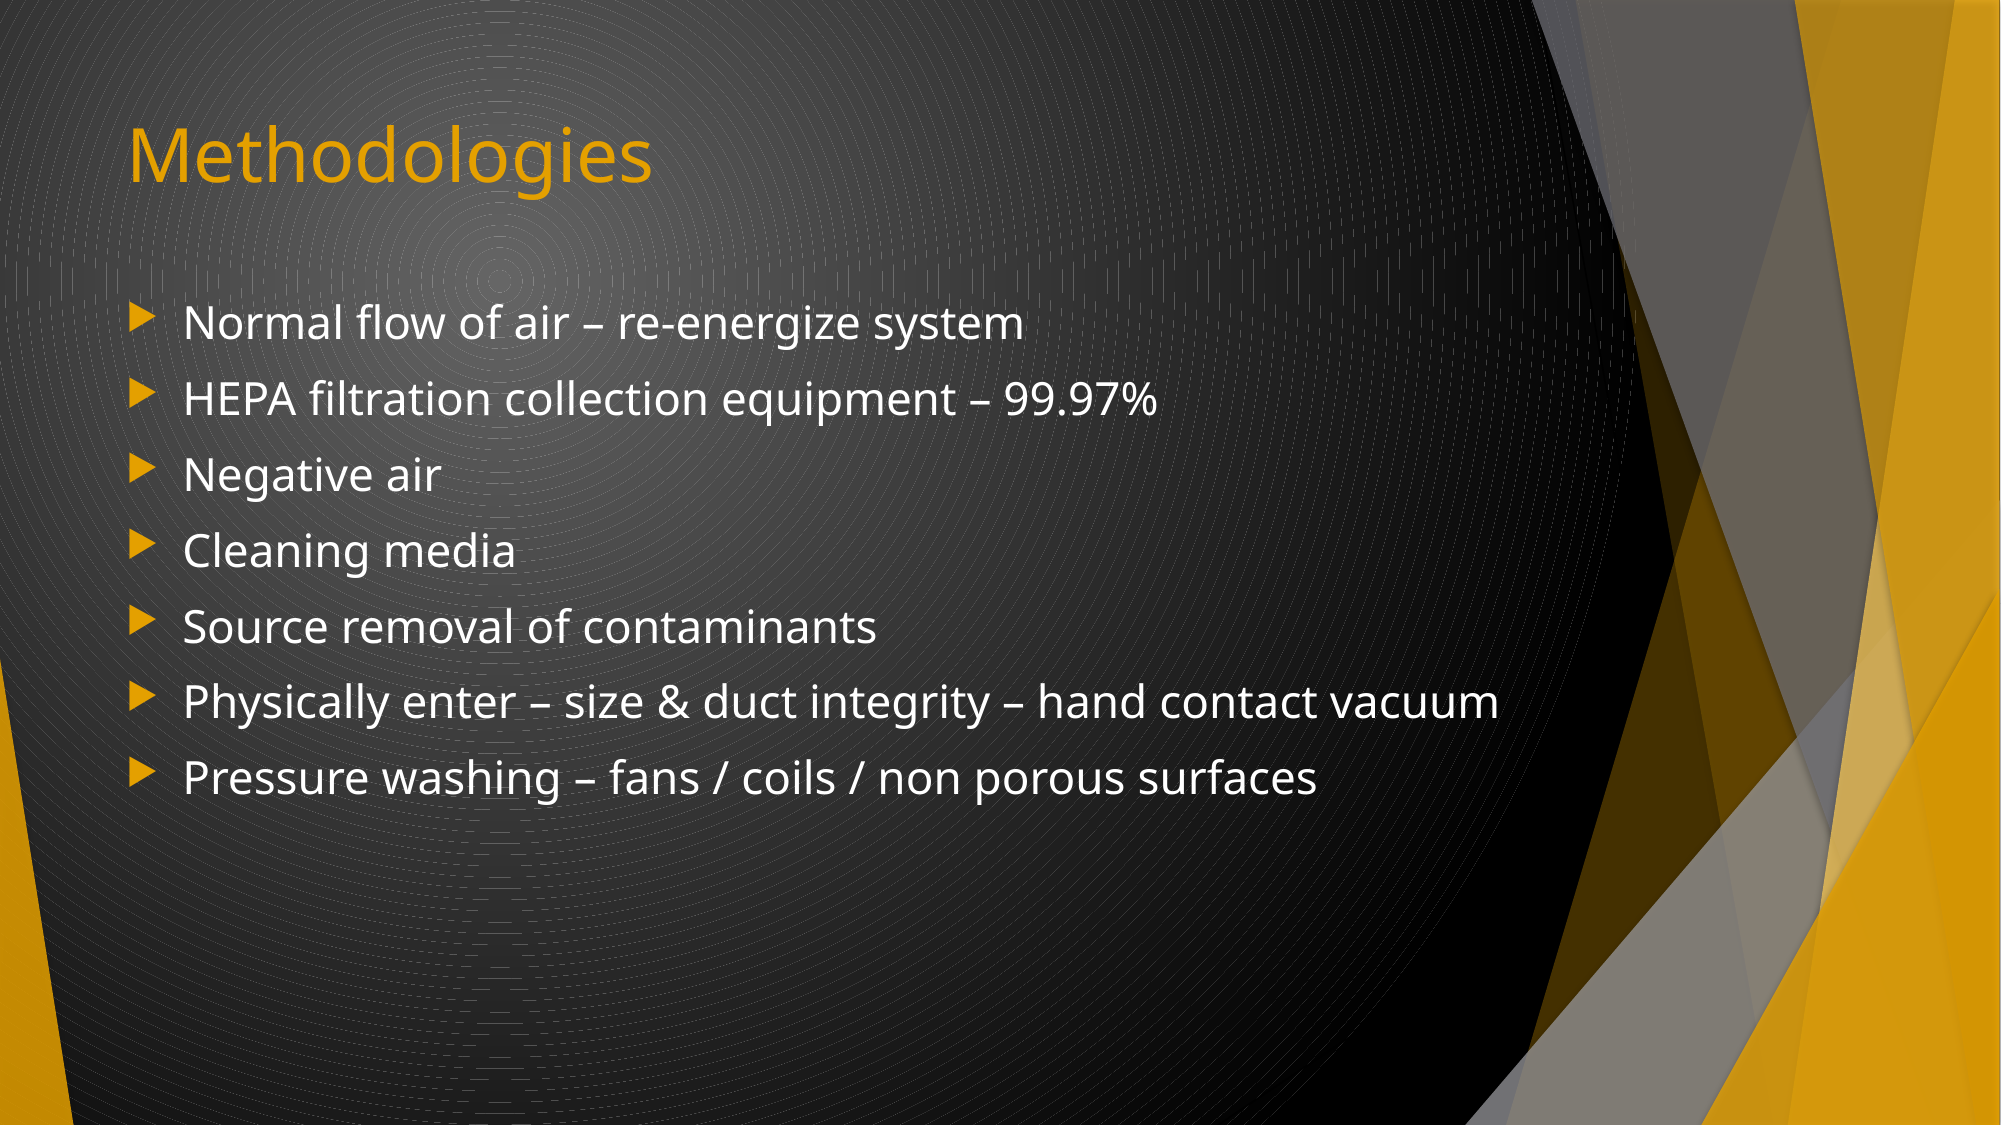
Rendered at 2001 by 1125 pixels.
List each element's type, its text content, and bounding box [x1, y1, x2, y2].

title Methodologies [111, 99, 1522, 286]
list Normal flow of air – re-energize system HEPA filtration collection equipment – 99.97% Negative air Cleaning media Source removal of contaminants Physically enter – size & duct integrity – hand contact vacuum Pressure washing – fans / coils / non porous surfaces [111, 286, 1522, 924]
